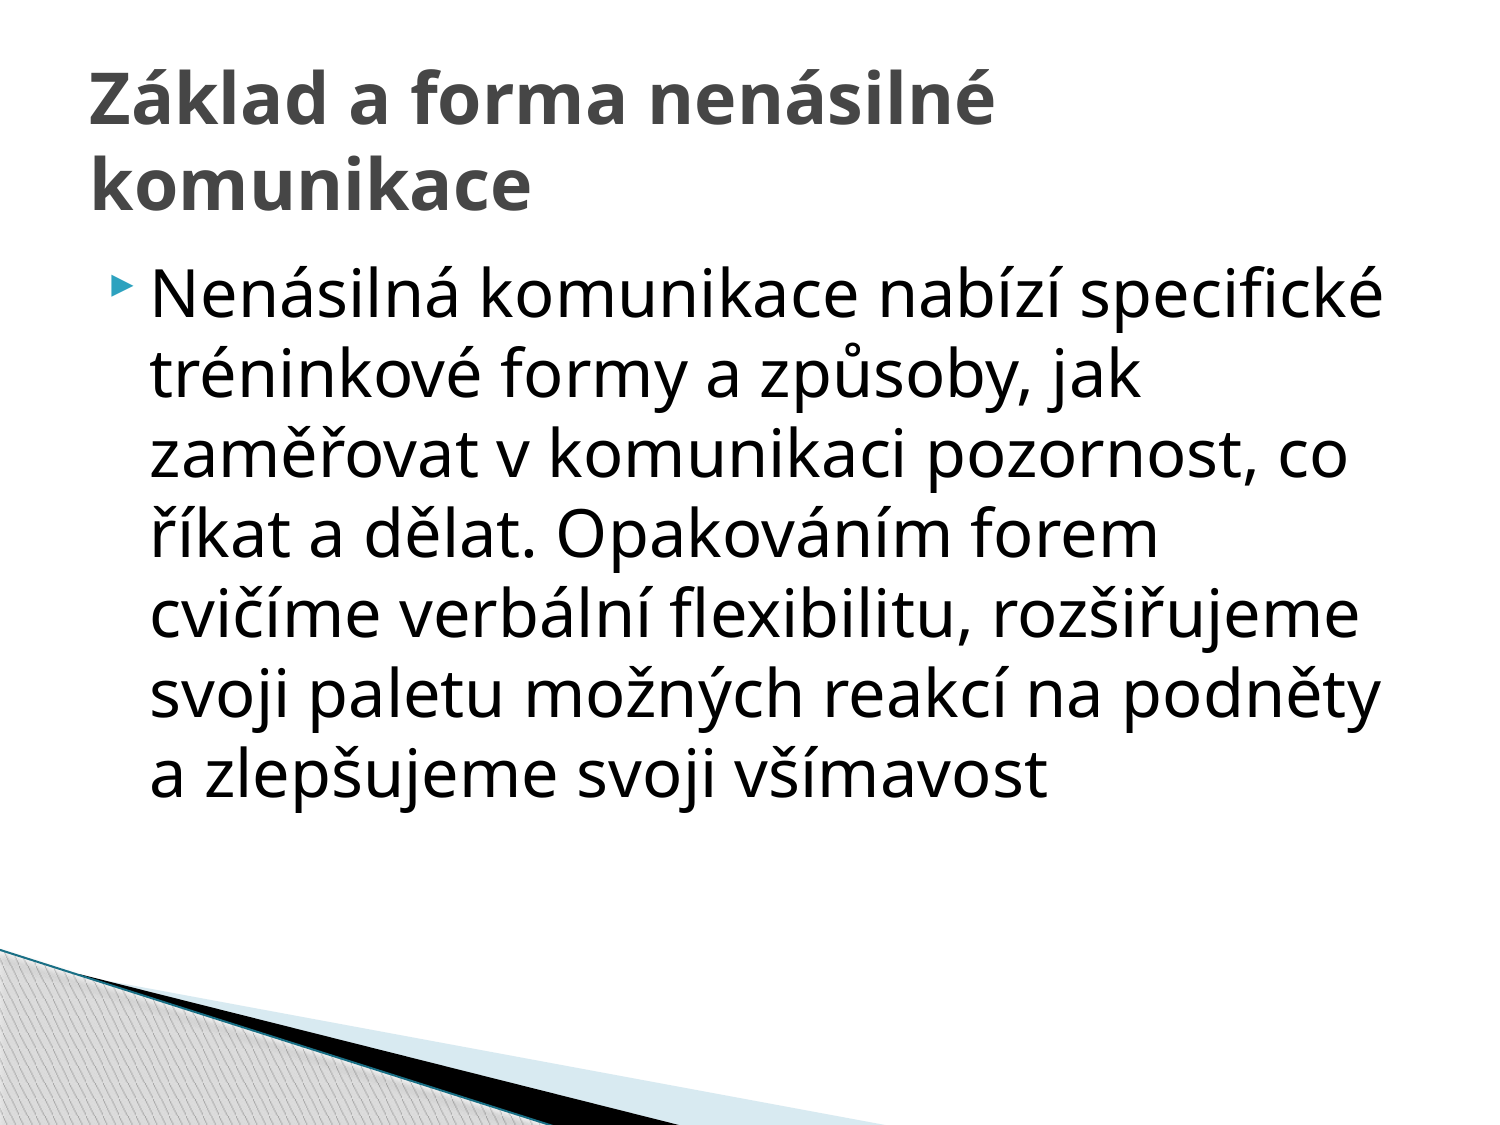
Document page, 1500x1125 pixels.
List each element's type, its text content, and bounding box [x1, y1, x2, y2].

title Základ a forma nenásilné komunikace [75, 45, 1425, 233]
list Nenásilná komunikace nabízí specifické tréninkové formy a způsoby, jak zaměřovat v komunikaci pozornost, co říkat a dělat. Opakováním forem cvičíme verbální flexibilitu, rozšiřujeme svoji paletu možných reakcí na podněty a zlepšujeme svoji všímavost [75, 243, 1425, 1024]
